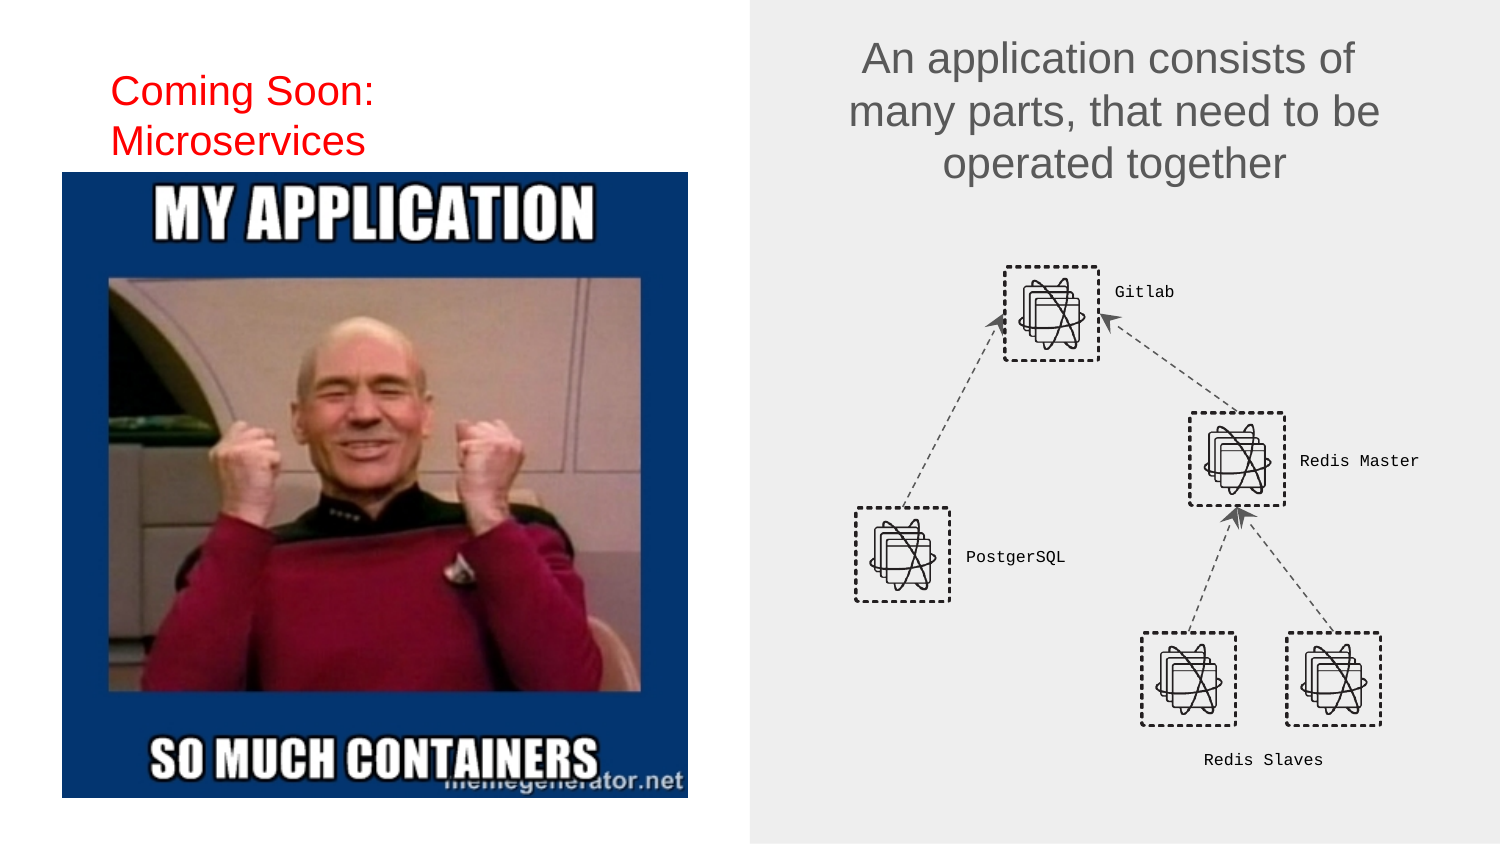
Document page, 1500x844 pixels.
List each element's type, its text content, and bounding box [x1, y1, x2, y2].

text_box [902, 313, 1004, 508]
text_box Coming Soon: Microservices [95, 48, 657, 170]
picture [854, 506, 952, 603]
picture [1284, 630, 1382, 728]
picture [1140, 630, 1238, 728]
picture [1002, 265, 1100, 362]
text_box Gitlab [1101, 265, 1262, 326]
text_box Redis Slaves [1188, 733, 1351, 783]
subtitle An application consists of many parts, that need to be operated together [783, 15, 1447, 218]
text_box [1236, 506, 1334, 632]
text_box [1188, 506, 1235, 632]
text_box Redis Master [1290, 434, 1447, 484]
picture [62, 172, 689, 798]
picture [1188, 410, 1286, 506]
text_box PostgerSQL [956, 530, 1113, 580]
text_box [1099, 313, 1238, 412]
